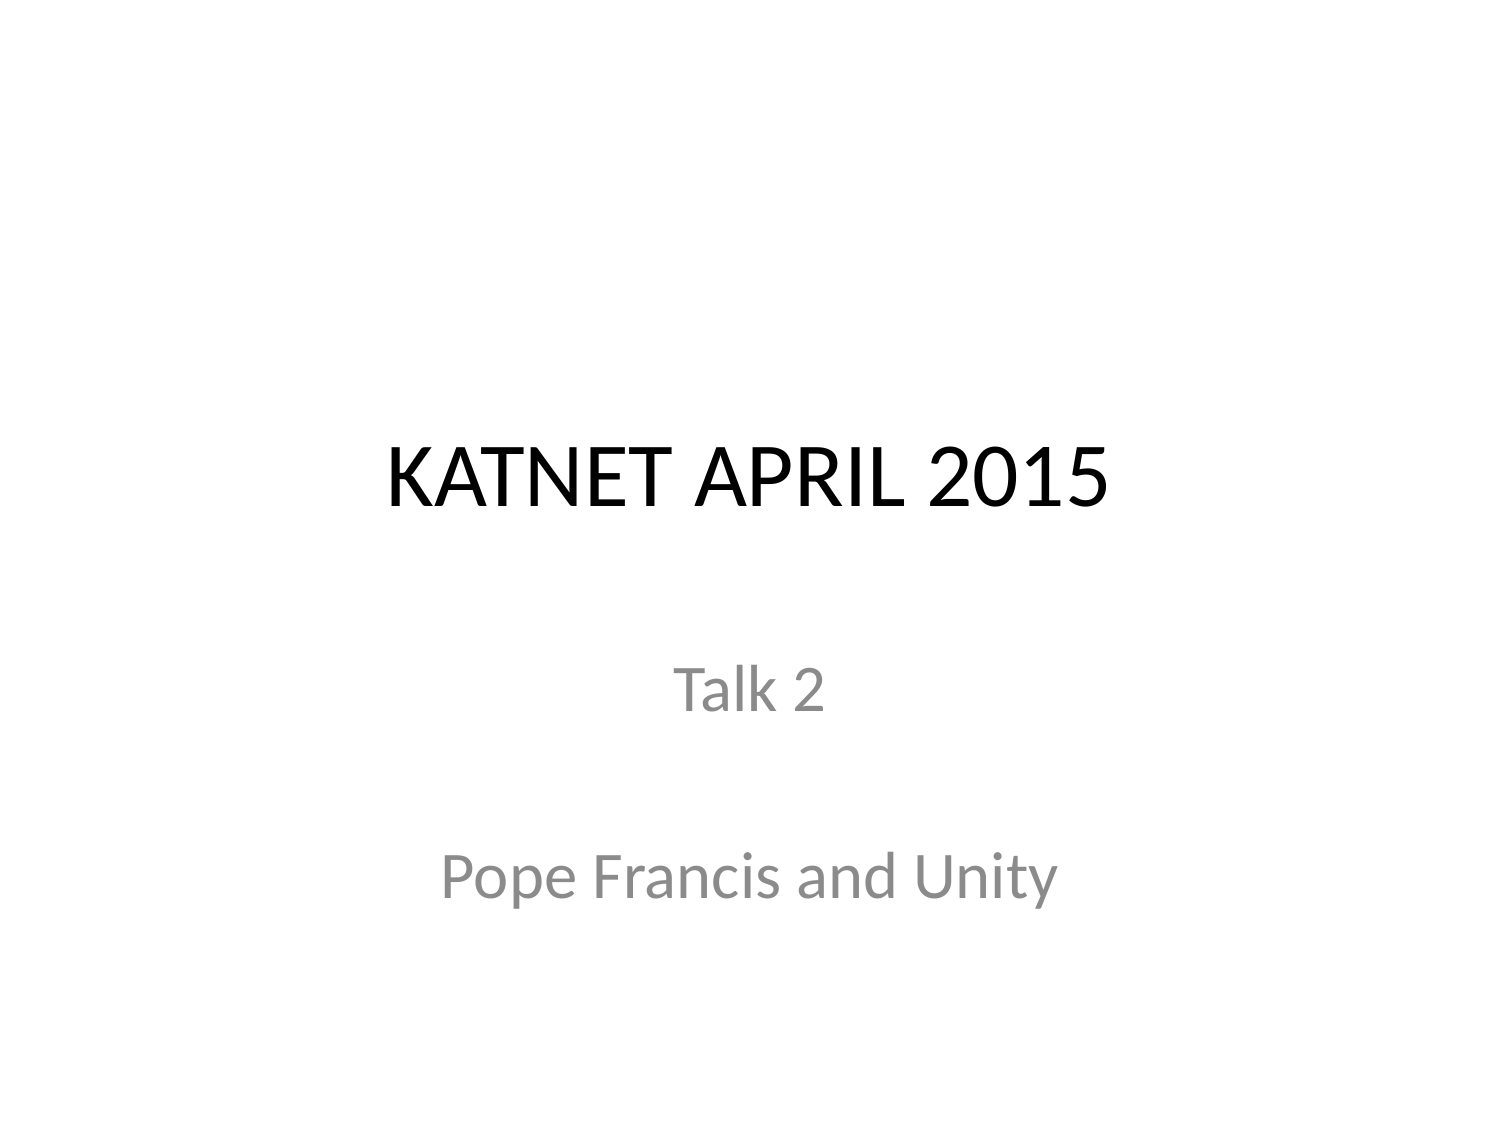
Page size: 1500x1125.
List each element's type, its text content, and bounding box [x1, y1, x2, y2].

title KATNET APRIL 2015 [112, 349, 1388, 591]
subtitle Talk 2 Pope Francis and Unity [225, 637, 1275, 925]
